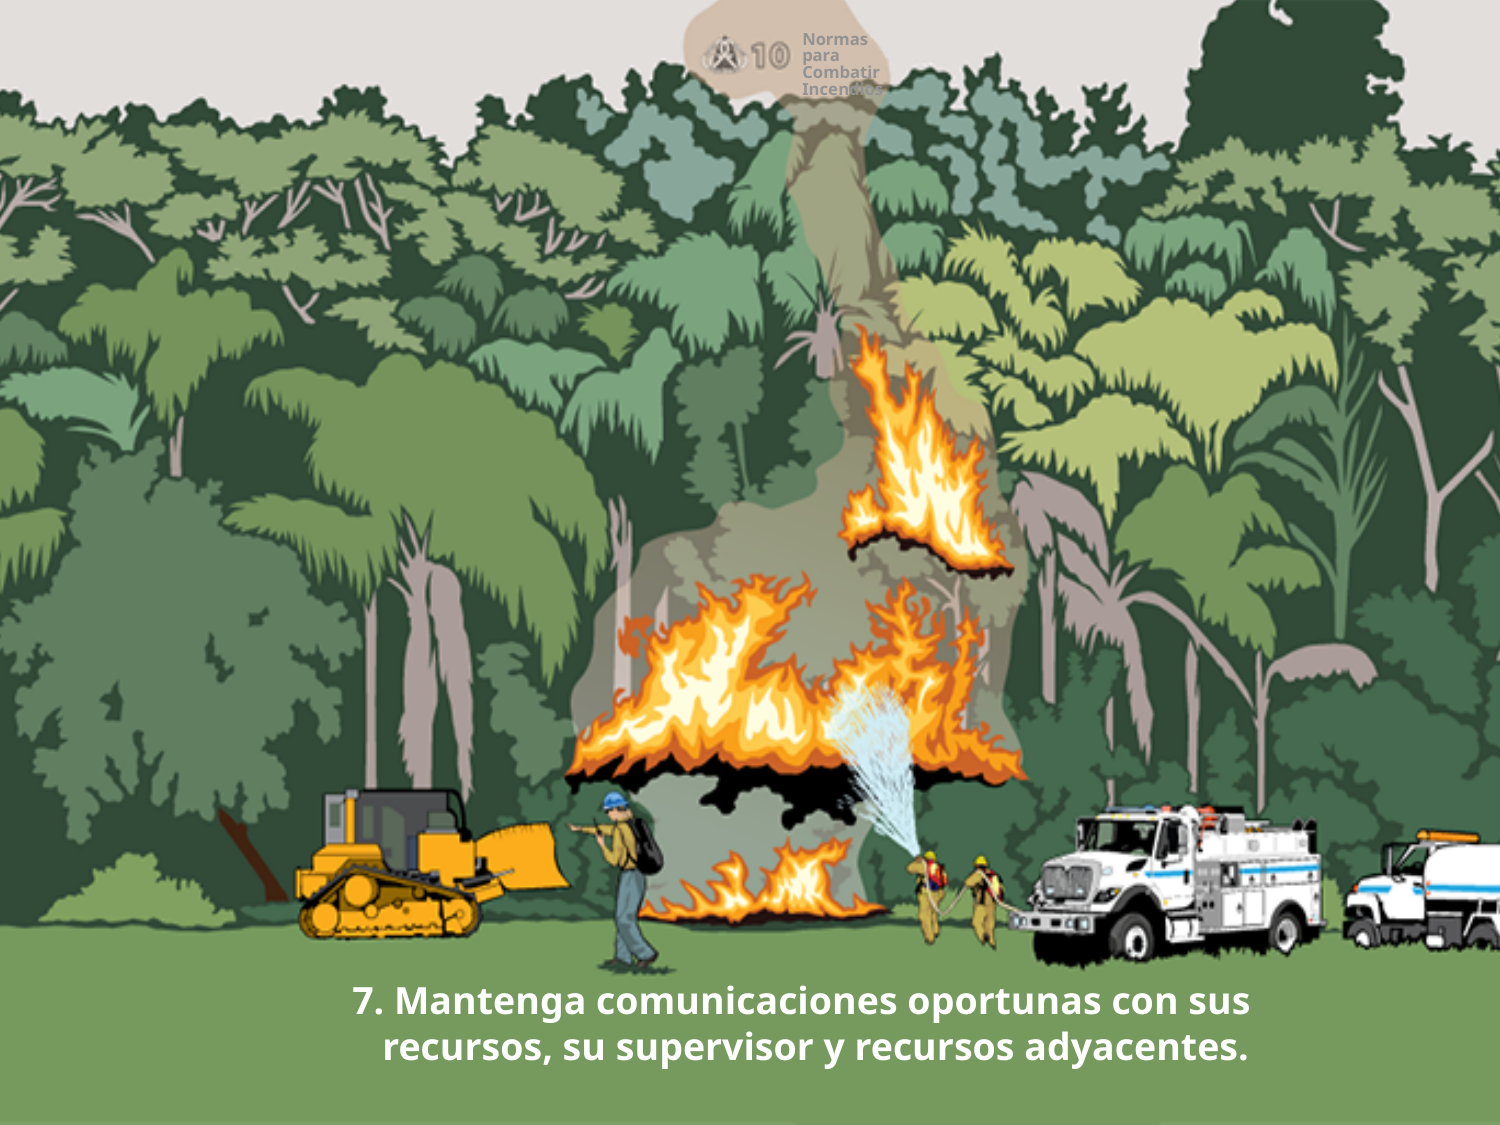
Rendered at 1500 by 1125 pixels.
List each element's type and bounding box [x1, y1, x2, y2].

list [0, 0, 1500, 1125]
